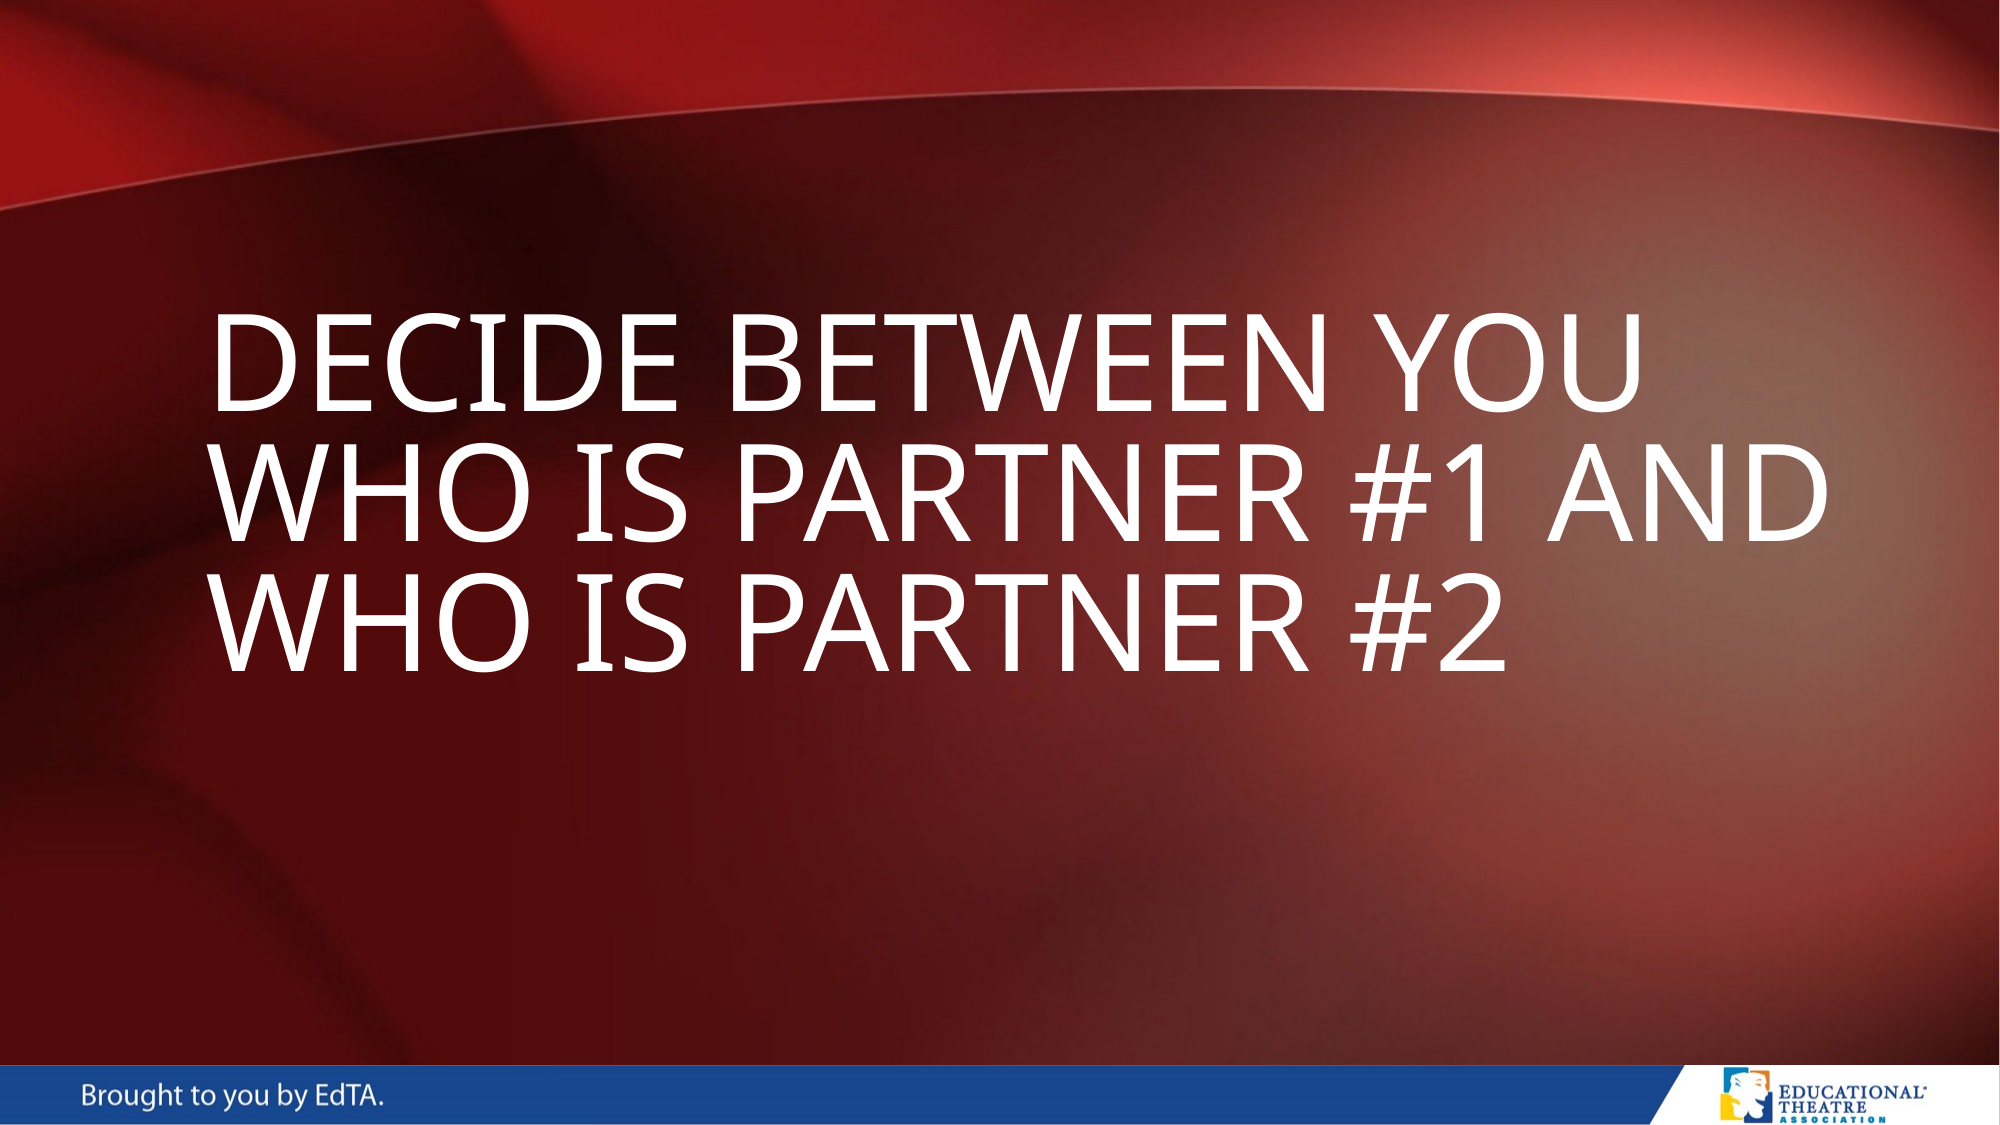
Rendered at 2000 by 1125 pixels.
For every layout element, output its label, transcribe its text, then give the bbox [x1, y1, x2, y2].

title DECIDE BETWEEN YOU WHO IS PARTNER #1 AND WHO IS PARTNER #2 [185, 196, 1865, 838]
picture [0, 0, 2000, 1125]
